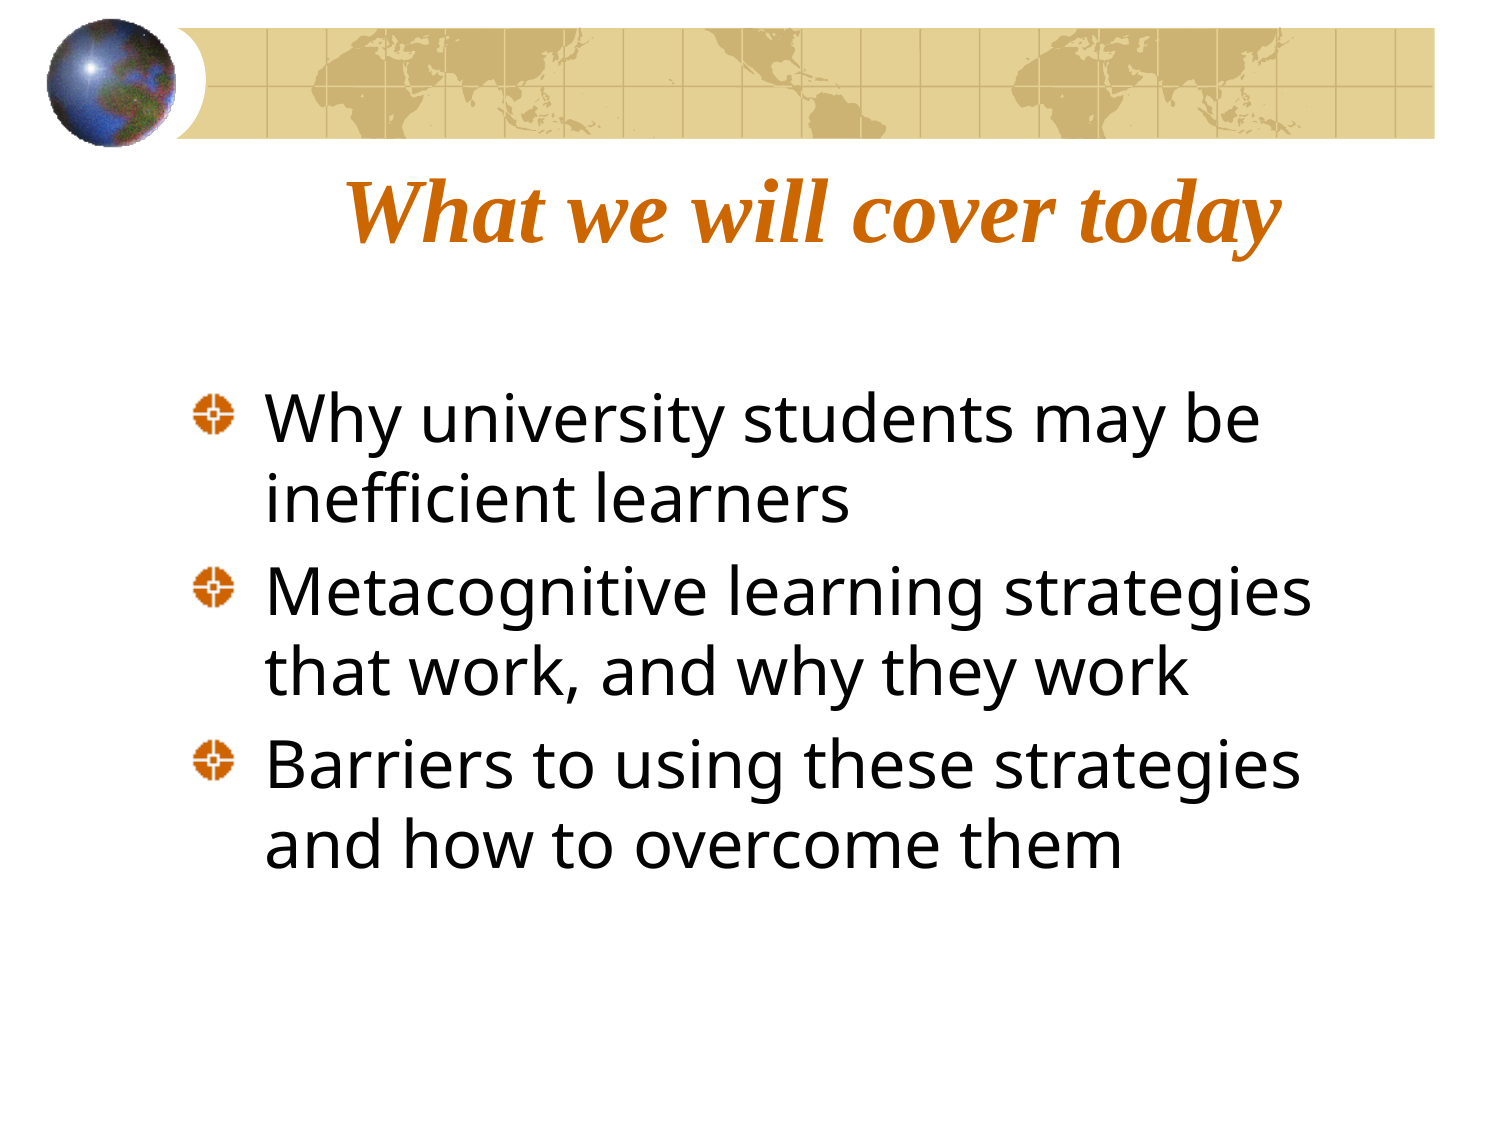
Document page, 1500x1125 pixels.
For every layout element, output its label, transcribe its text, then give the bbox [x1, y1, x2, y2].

picture [189, 392, 237, 440]
list Why university students may be inefficient learners Metacognitive learning strategies that work, and why they work Barriers to using these strategies and how to overcome them [174, 274, 1451, 951]
picture [189, 738, 237, 786]
picture [42, 14, 190, 151]
title What we will cover today [174, 112, 1451, 274]
picture [189, 565, 237, 613]
